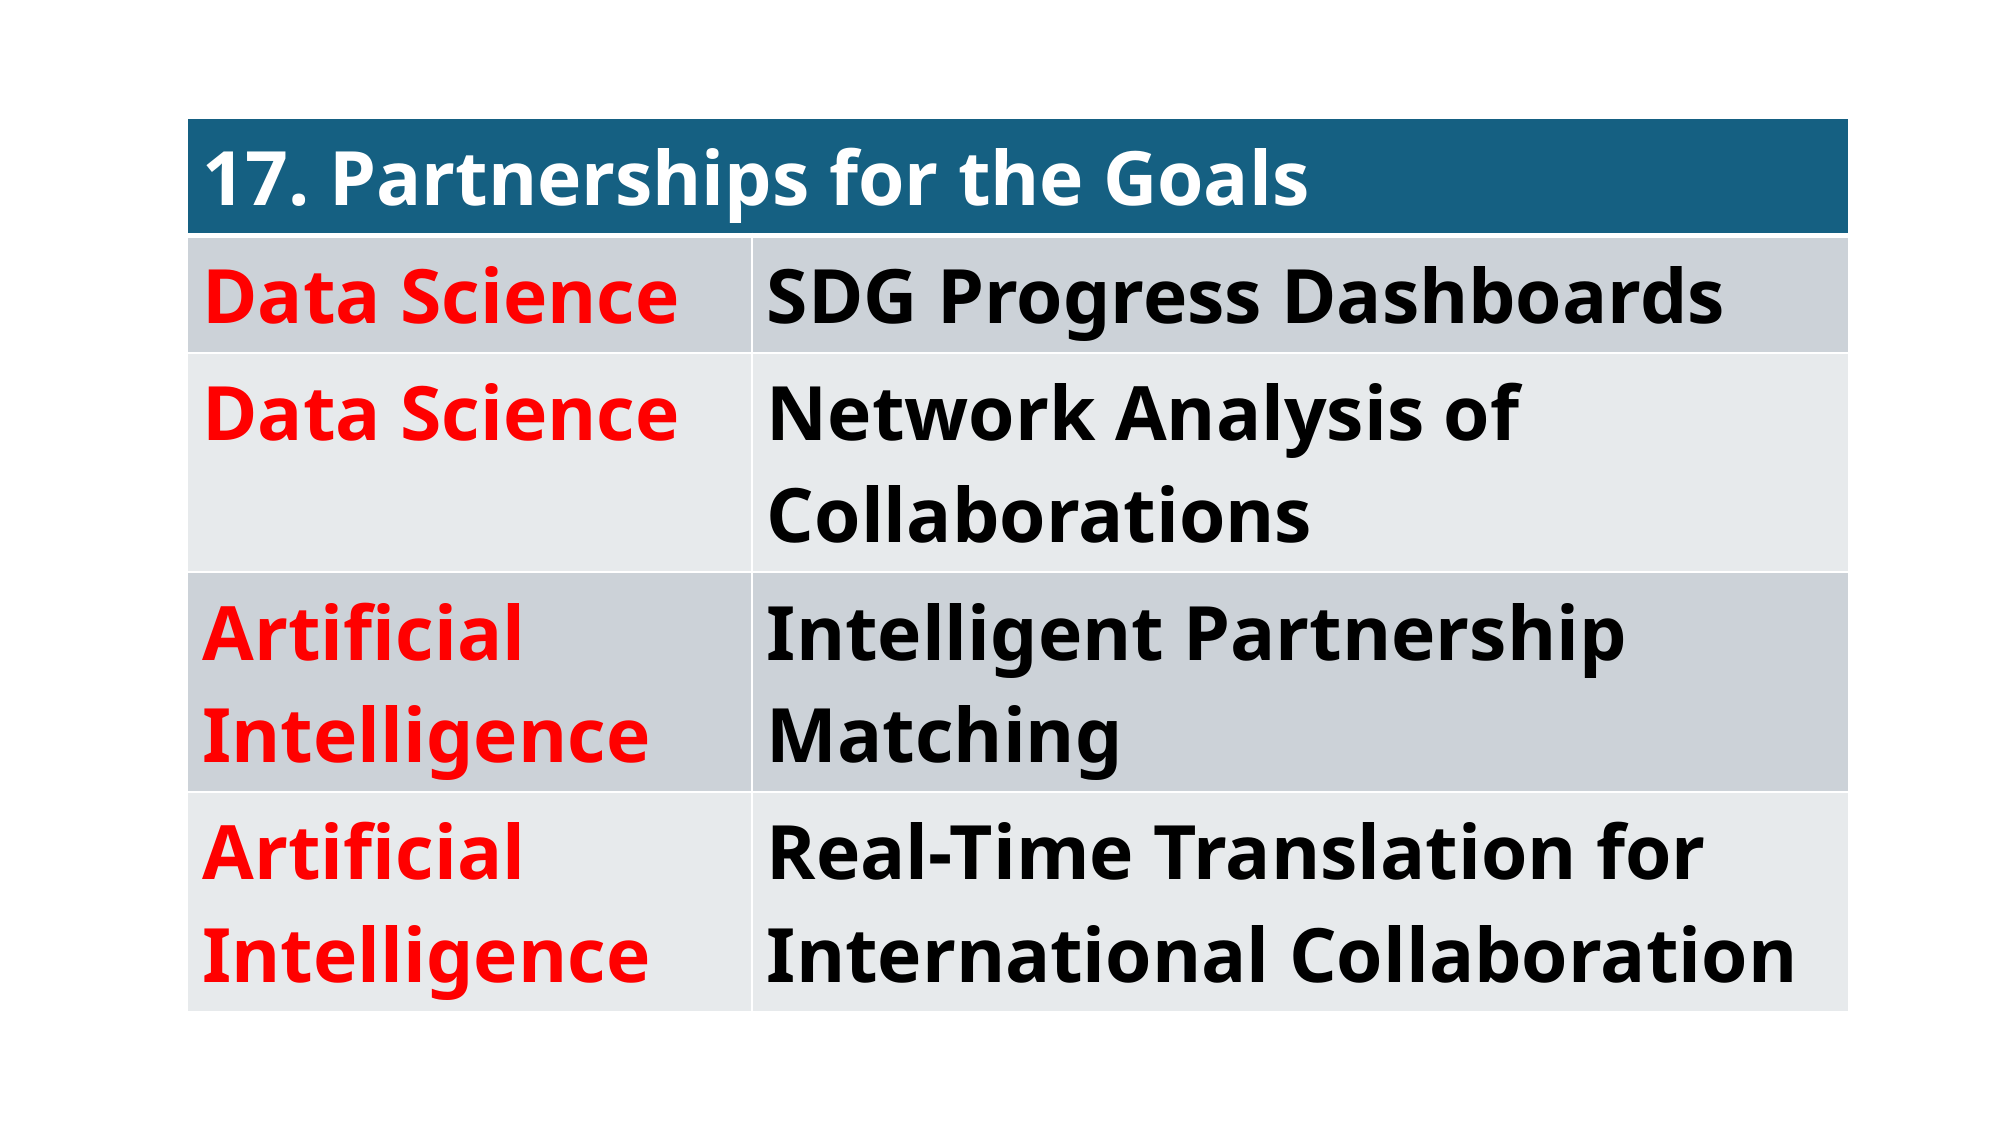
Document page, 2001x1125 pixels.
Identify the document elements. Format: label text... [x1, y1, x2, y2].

table_cell Network Analysis of Collaborations [753, 354, 1848, 571]
table_header 17. Partnerships for the Goals [188, 119, 1848, 233]
table_cell Real-Time Translation for International Collaboration [753, 793, 1848, 1011]
table_cell Data Science [188, 354, 751, 571]
table_cell Artificial Intelligence [188, 573, 751, 791]
table_cell Artificial Intelligence [188, 793, 751, 1011]
table_cell Data Science [188, 238, 751, 352]
table_cell SDG Progress Dashboards [753, 238, 1848, 352]
table_cell Intelligent Partnership Matching [753, 573, 1848, 791]
